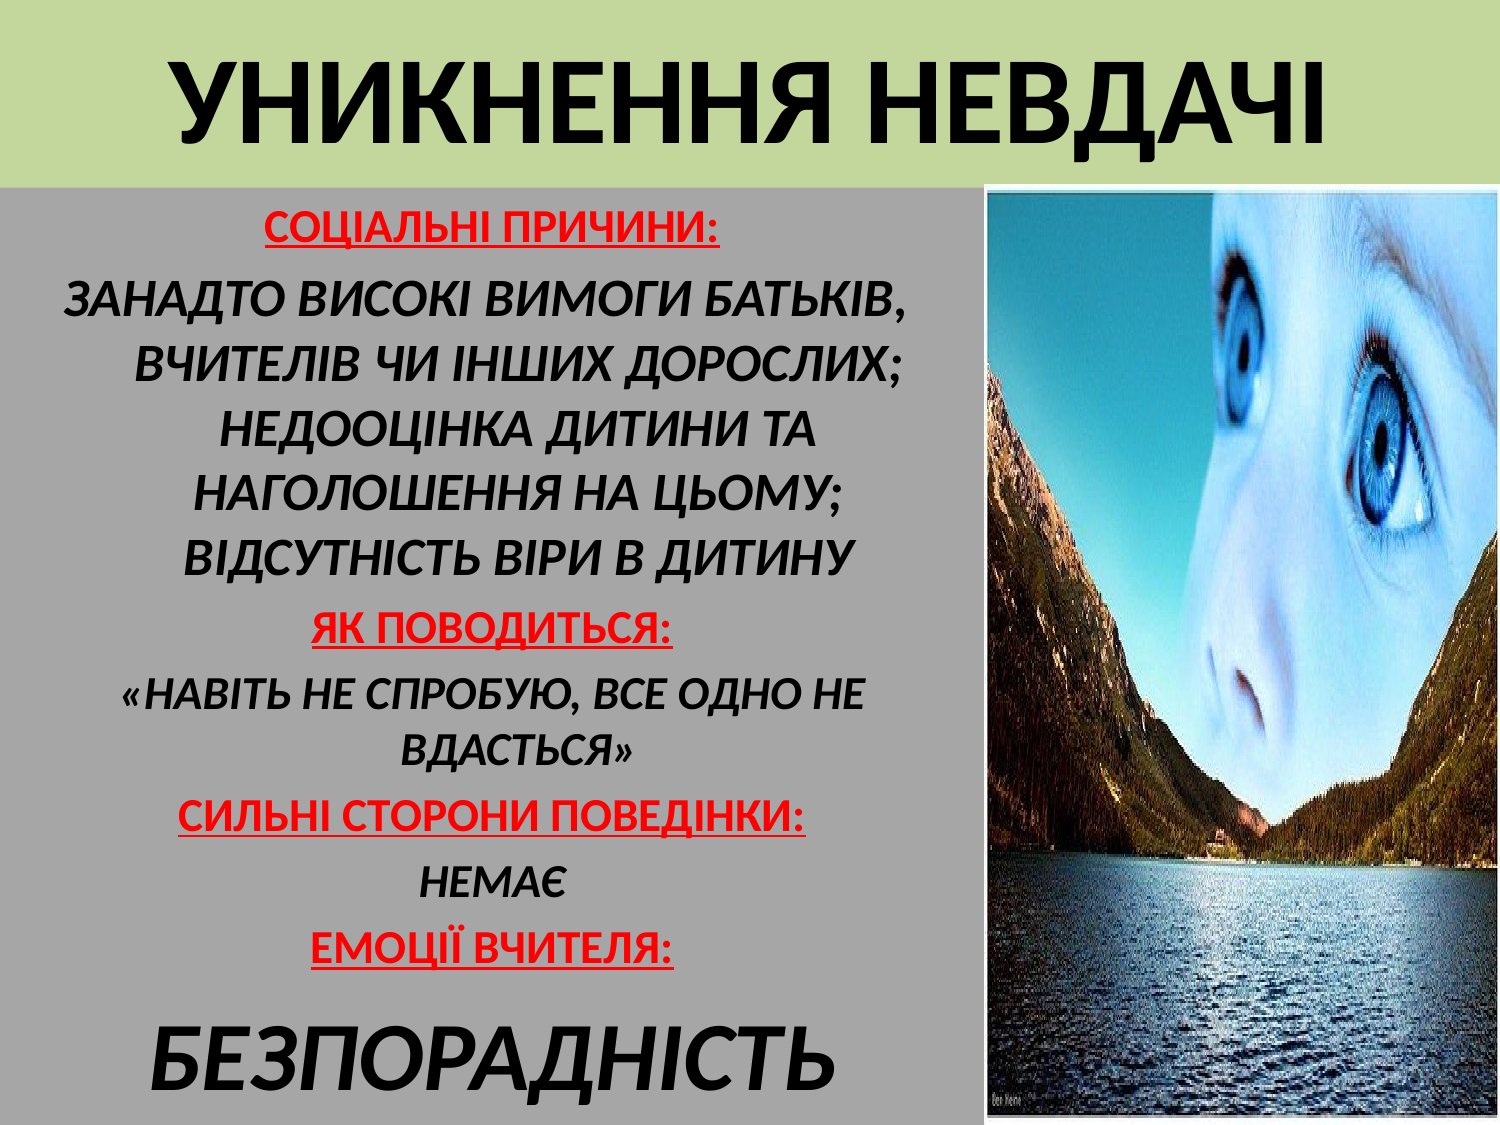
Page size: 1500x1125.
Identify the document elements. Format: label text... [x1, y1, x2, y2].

list СОЦІАЛЬНІ ПРИЧИНИ: ЗАНАДТО ВИСОКІ ВИМОГИ БАТЬКІВ, ВЧИТЕЛІВ ЧИ ІНШИХ ДОРОСЛИХ; НЕДООЦІНКА ДИТИНИ ТА НАГОЛОШЕННЯ НА ЦЬОМУ; ВІДСУТНІСТЬ ВІРИ В ДИТИНУ ЯК ПОВОДИТЬСЯ: «НАВІТЬ НЕ СПРОБУЮ, ВСЕ ОДНО НЕ ВДАСТЬСЯ» СИЛЬНІ СТОРОНИ ПОВЕДІНКИ: НЕМАЄ ЕМОЦІЇ ВЧИТЕЛЯ: БЕЗПОРАДНІСТЬ [0, 187, 980, 1125]
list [984, 184, 1500, 1125]
title УНИКНЕННЯ НЕВДАЧІ [0, 0, 1500, 187]
